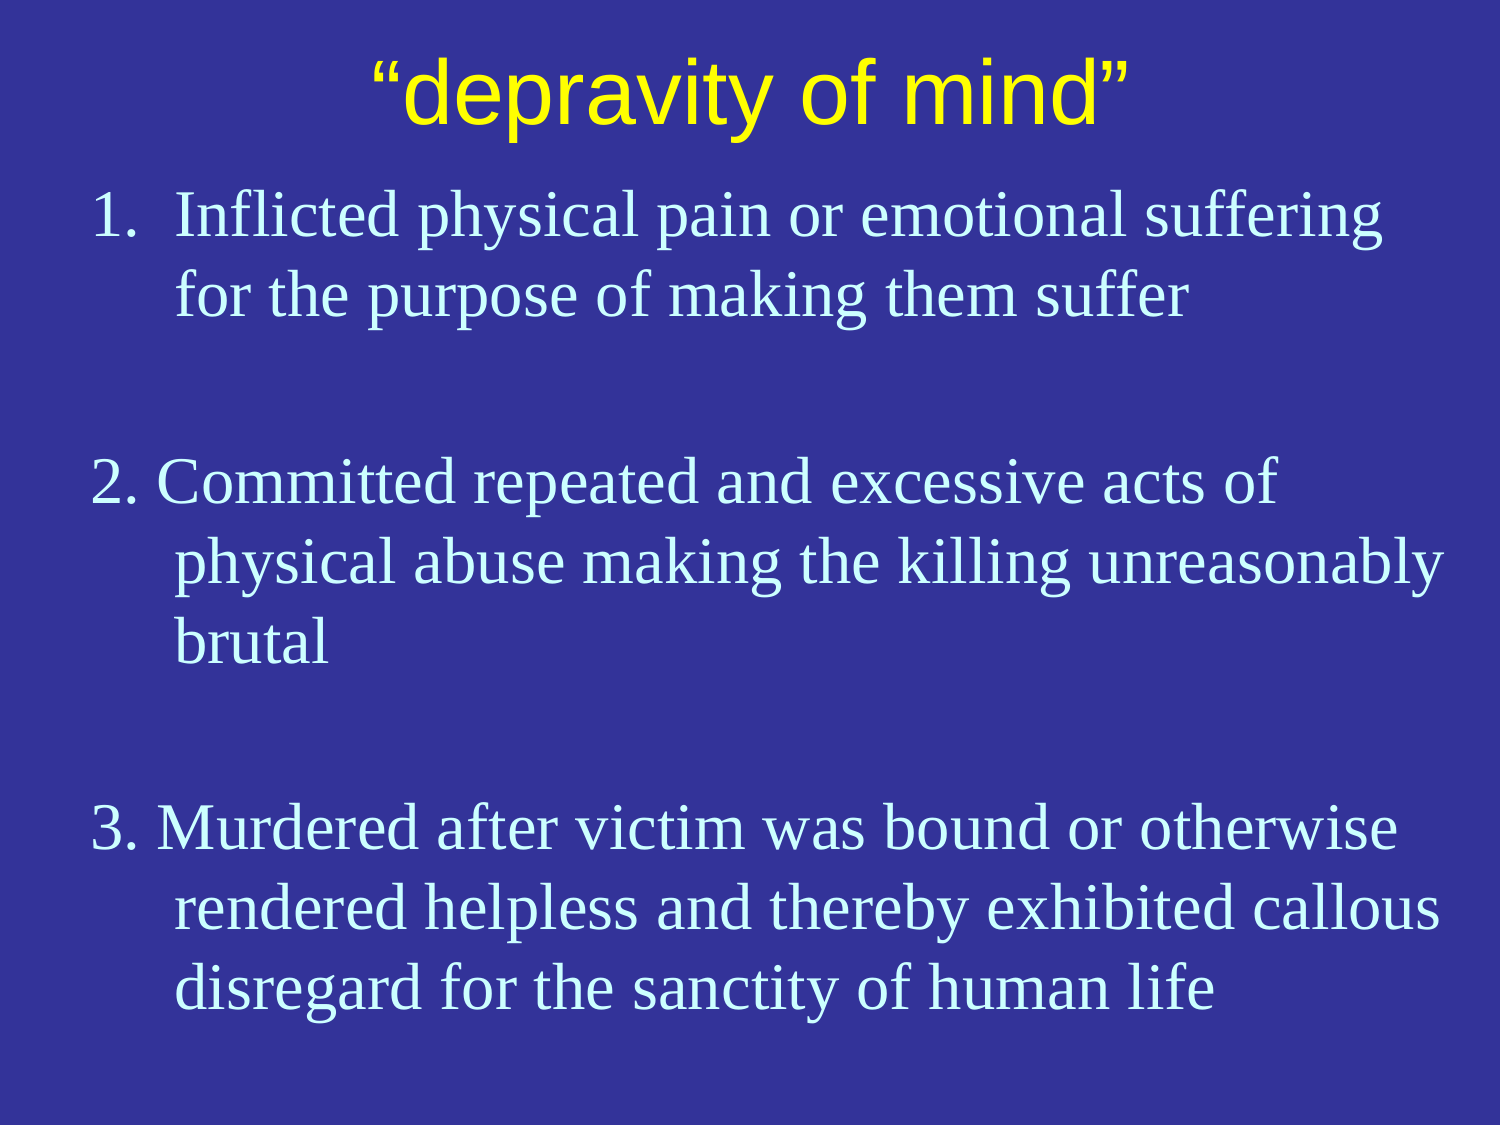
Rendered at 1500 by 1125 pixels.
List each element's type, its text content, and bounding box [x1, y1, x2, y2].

title “depravity of mind” [76, 12, 1427, 162]
list Inflicted physical pain or emotional suffering for the purpose of making them suffer 2. Committed repeated and excessive acts of physical abuse making the killing unreasonably brutal 3. Murdered after victim was bound or otherwise rendered helpless and thereby exhibited callous disregard for the sanctity of human life [75, 162, 1475, 1075]
